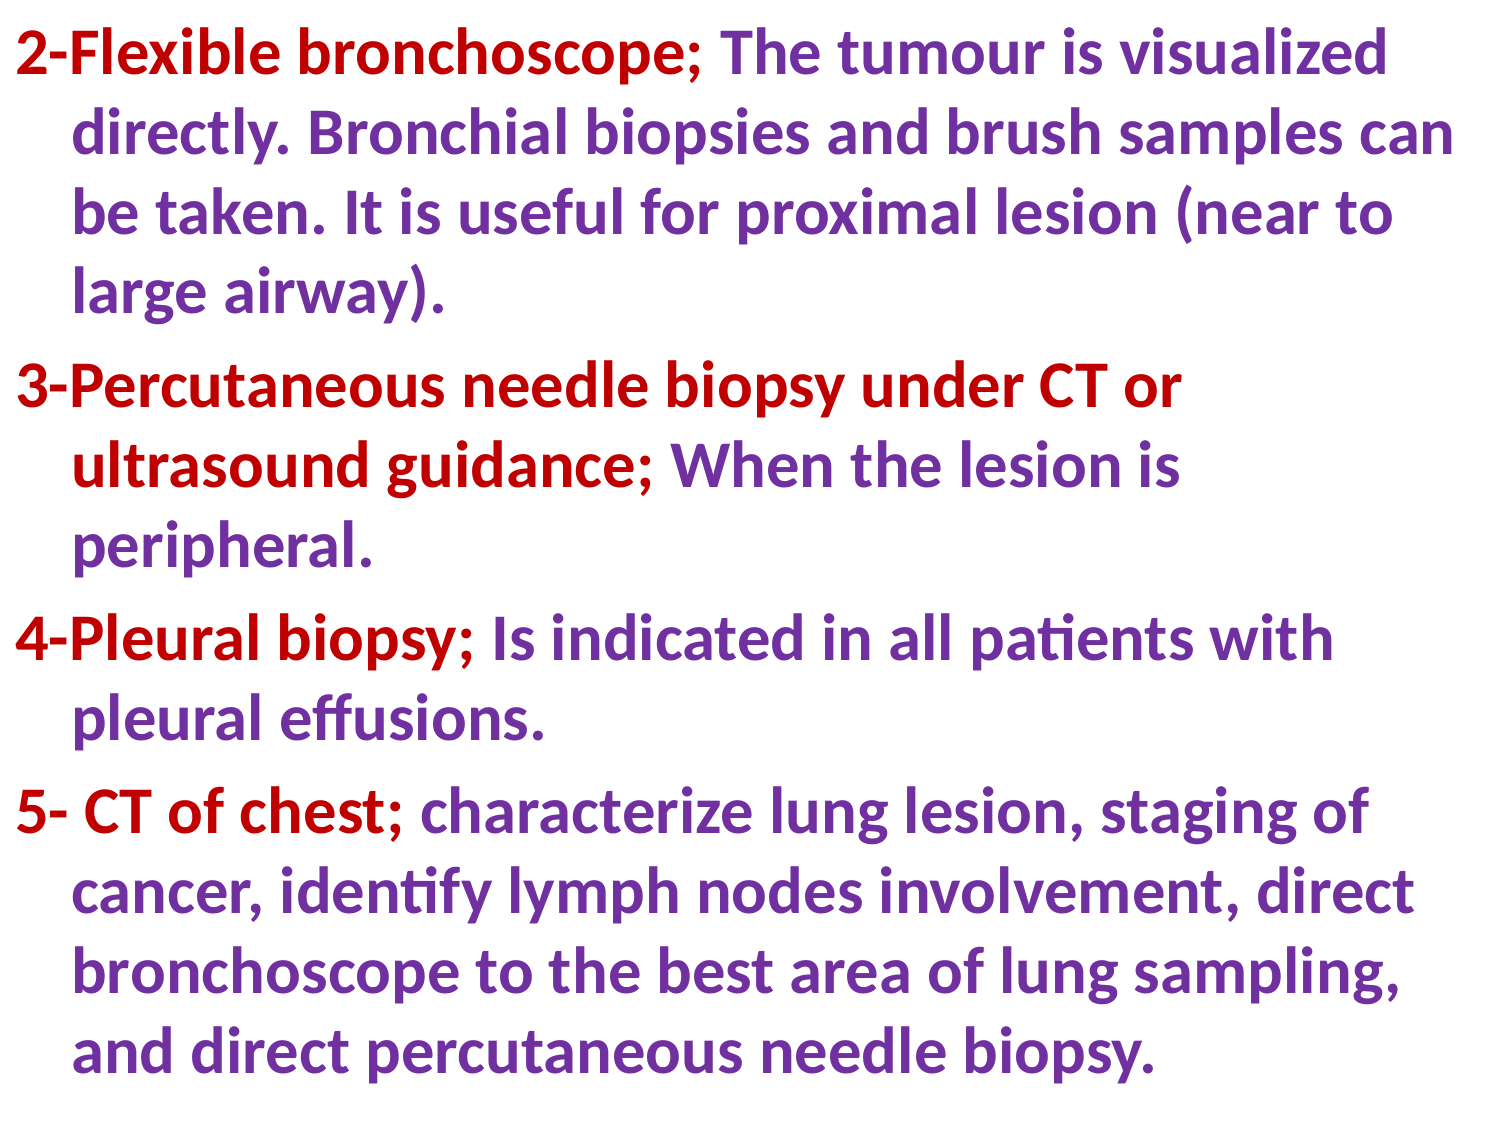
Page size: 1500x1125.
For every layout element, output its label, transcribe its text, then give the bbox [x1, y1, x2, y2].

list 2-Flexible bronchoscope; The tumour is visualized directly. Bronchial biopsies and brush samples can be taken. It is useful for proximal lesion (near to large airway). 3-Percutaneous needle biopsy under CT or ultrasound guidance; When the lesion is peripheral. 4-Pleural biopsy; Is indicated in all patients with pleural effusions. 5- CT of chest; characterize lung lesion, staging of cancer, identify lymph nodes involvement, direct bronchoscope to the best area of lung sampling, and direct percutaneous needle biopsy. [0, 0, 1500, 1125]
